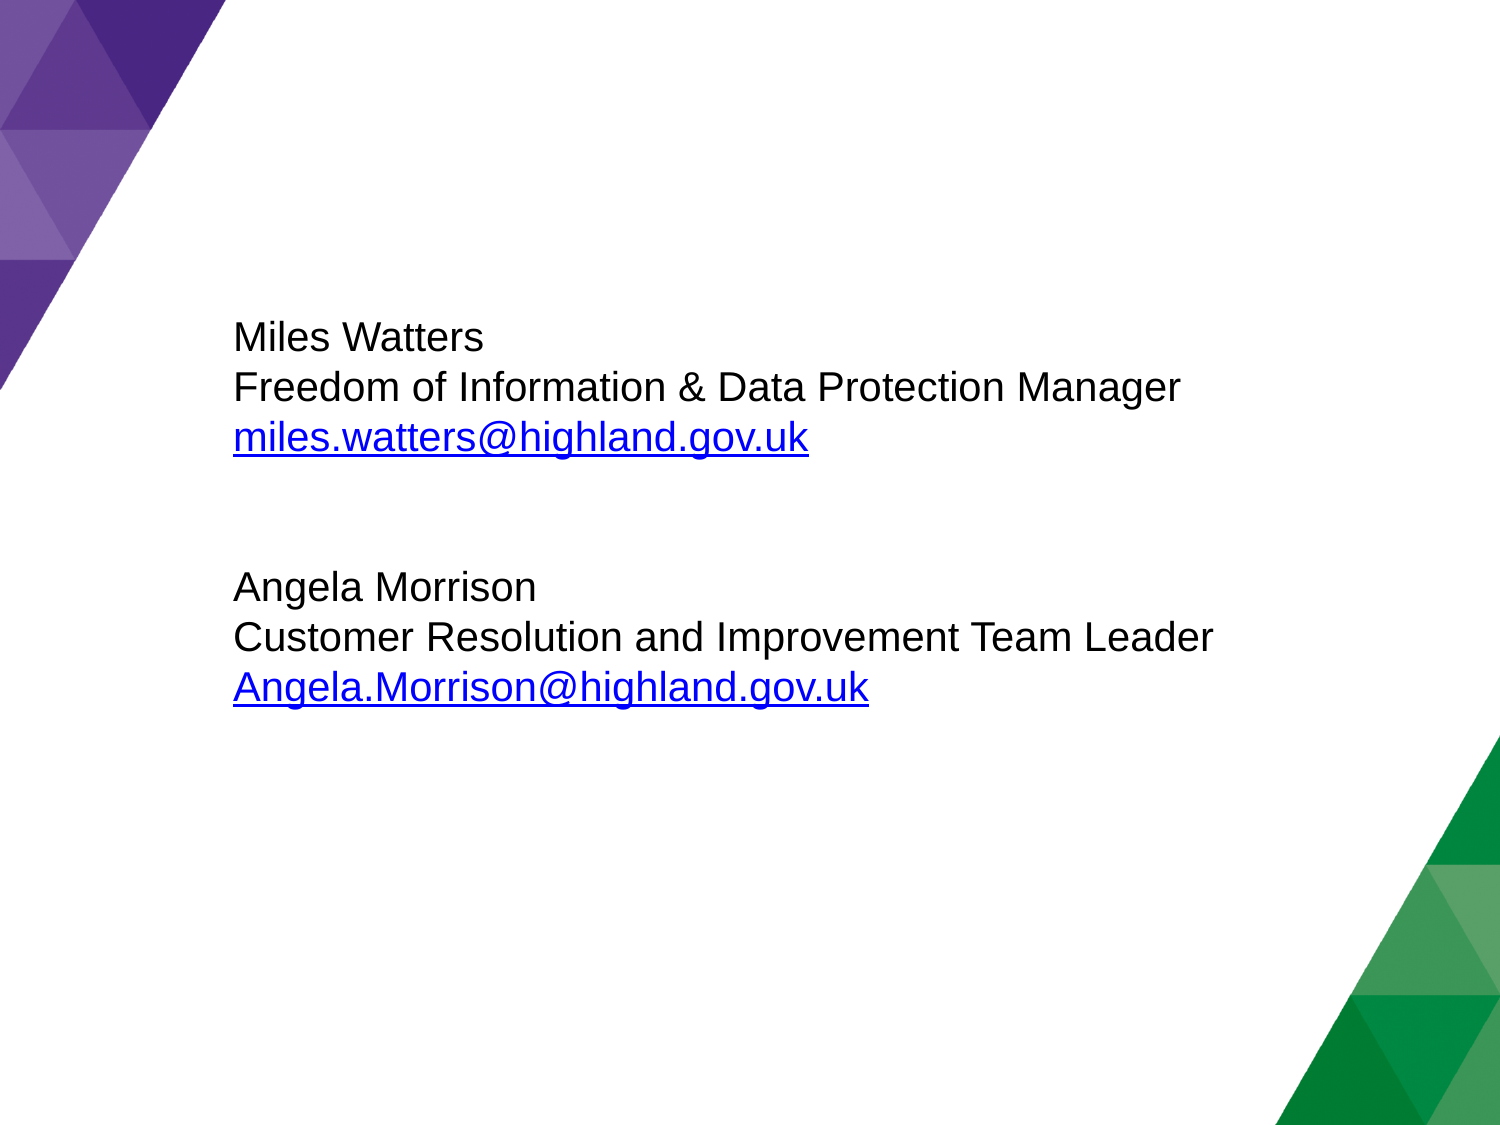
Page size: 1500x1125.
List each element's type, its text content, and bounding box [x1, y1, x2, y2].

list Miles Watters Freedom of Information & Data Protection Manager miles.watters@highland.gov.uk Angela Morrison Customer Resolution and Improvement Team Leader Angela.Morrison@highland.gov.uk [218, 302, 1235, 917]
picture [0, 0, 226, 390]
picture [1275, 735, 1500, 1125]
